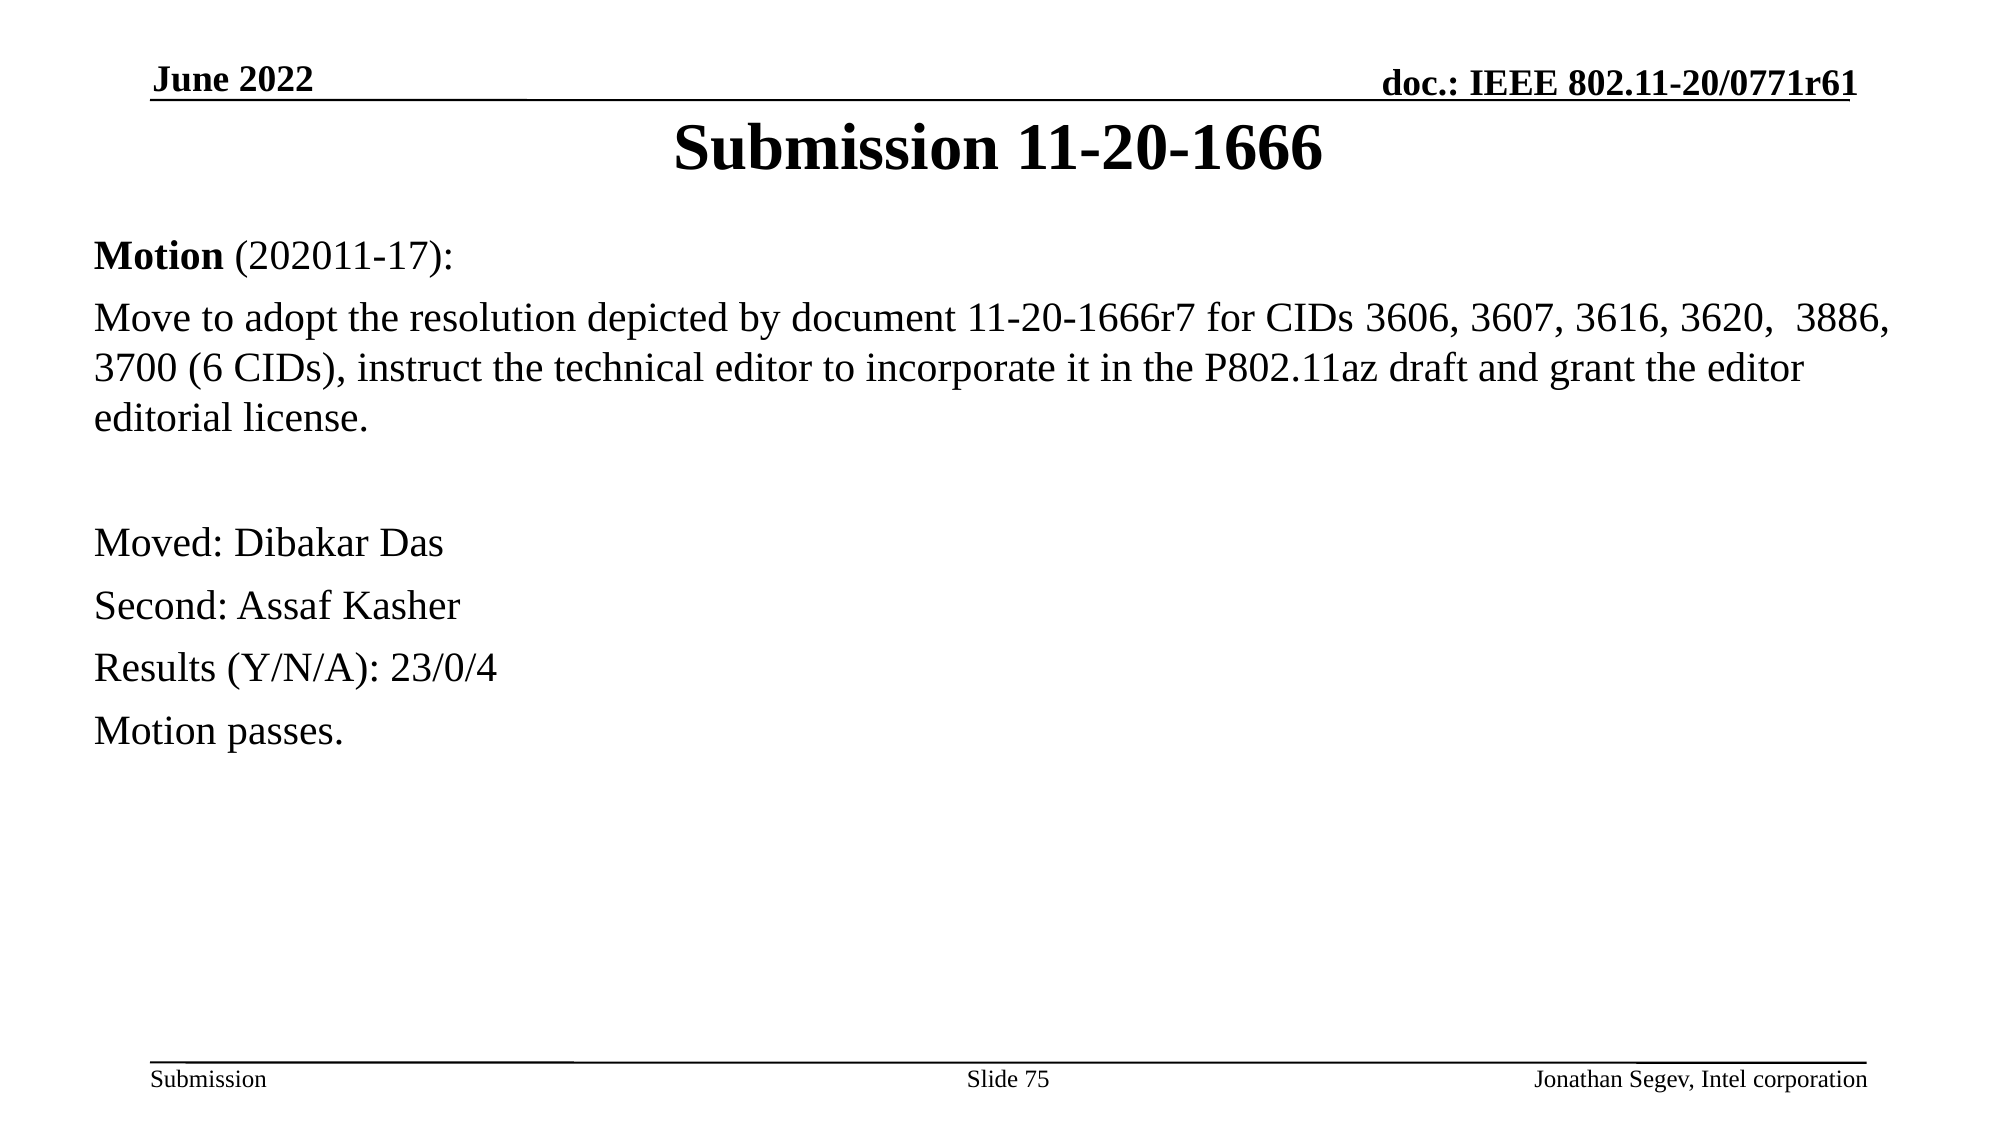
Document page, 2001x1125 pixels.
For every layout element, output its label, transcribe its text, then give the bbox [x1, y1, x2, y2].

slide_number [152, 54, 563, 100]
slide_number Slide 75 [950, 1061, 1067, 1123]
footer Jonathan Segev, Intel corporation [1171, 1061, 1869, 1093]
list Motion (202011-17): Move to adopt the resolution depicted by document 11-20-1666r7 for CIDs 3606, 3607, 3616, 3620, 3886, 3700 (6 CIDs), instruct the technical editor to incorporate it in the P802.11az draft and grant the editor editorial license. Moved: Dibakar Das Second: Assaf Kasher Results (Y/N/A): 23/0/4 Motion passes. [78, 219, 1922, 1000]
title Submission 11-20-1666 [149, 112, 1850, 173]
